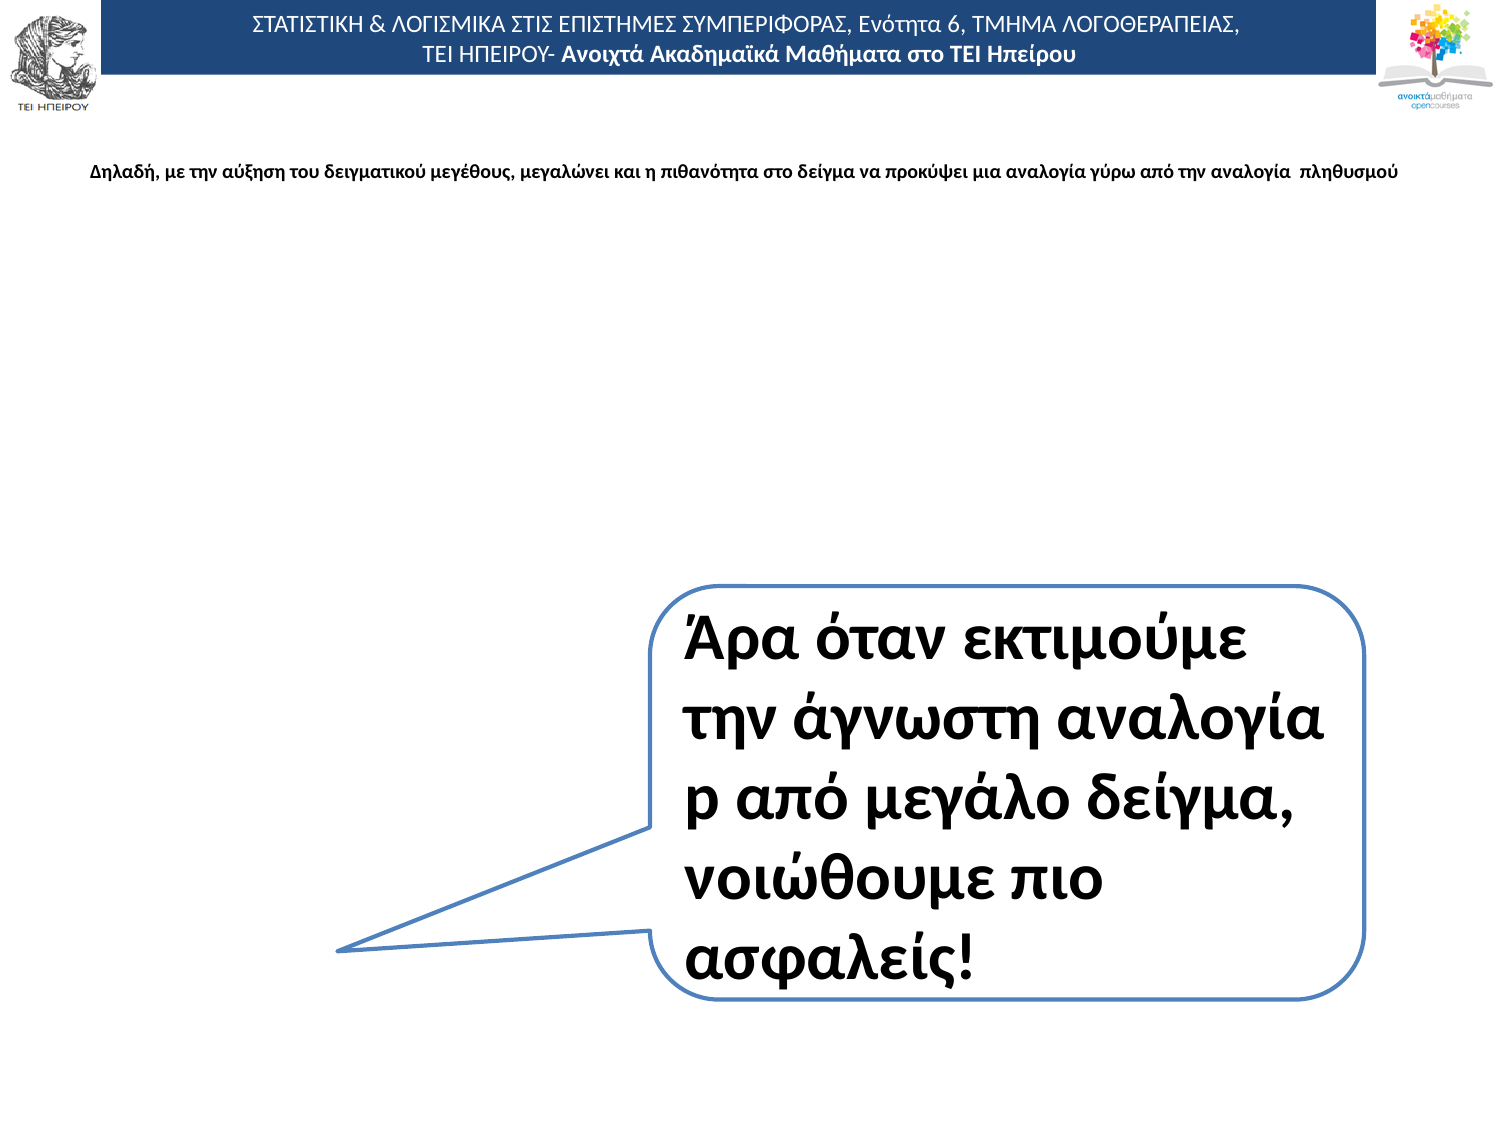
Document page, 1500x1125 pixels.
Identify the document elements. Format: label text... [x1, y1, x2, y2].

text_box ΣΤΑΤΙΣΤΙΚΗ & ΛΟΓΙΣΜΙΚΑ ΣΤΙΣ ΕΠΙΣΤΗΜΕΣ ΣΥΜΠΕΡΙΦΟΡΑΣ, Ενότητα 6, ΤΜΗΜΑ ΛΟΓΟΘΕΡΑΠΕΙΑΣ, ΤΕΙ ΗΠΕΙΡΟΥ- Ανοιχτά Ακαδημαϊκά Μαθήματα στο ΤΕΙ Ηπείρου [101, 0, 1373, 75]
picture [1375, 0, 1500, 114]
title Δηλαδή, με την αύξηση του δειγματικού μεγέθους, μεγαλώνει και η πιθανότητα στο δείγμα να προκύψει μια αναλογία γύρω από την αναλογία πληθυσμού [75, 75, 1425, 233]
picture [0, 0, 101, 114]
text_box Άρα όταν εκτιμούμε την άγνωστη αναλογία p από μεγάλο δείγμα, νοιώθουμε πιο ασφαλείς! [335, 583, 1367, 1002]
